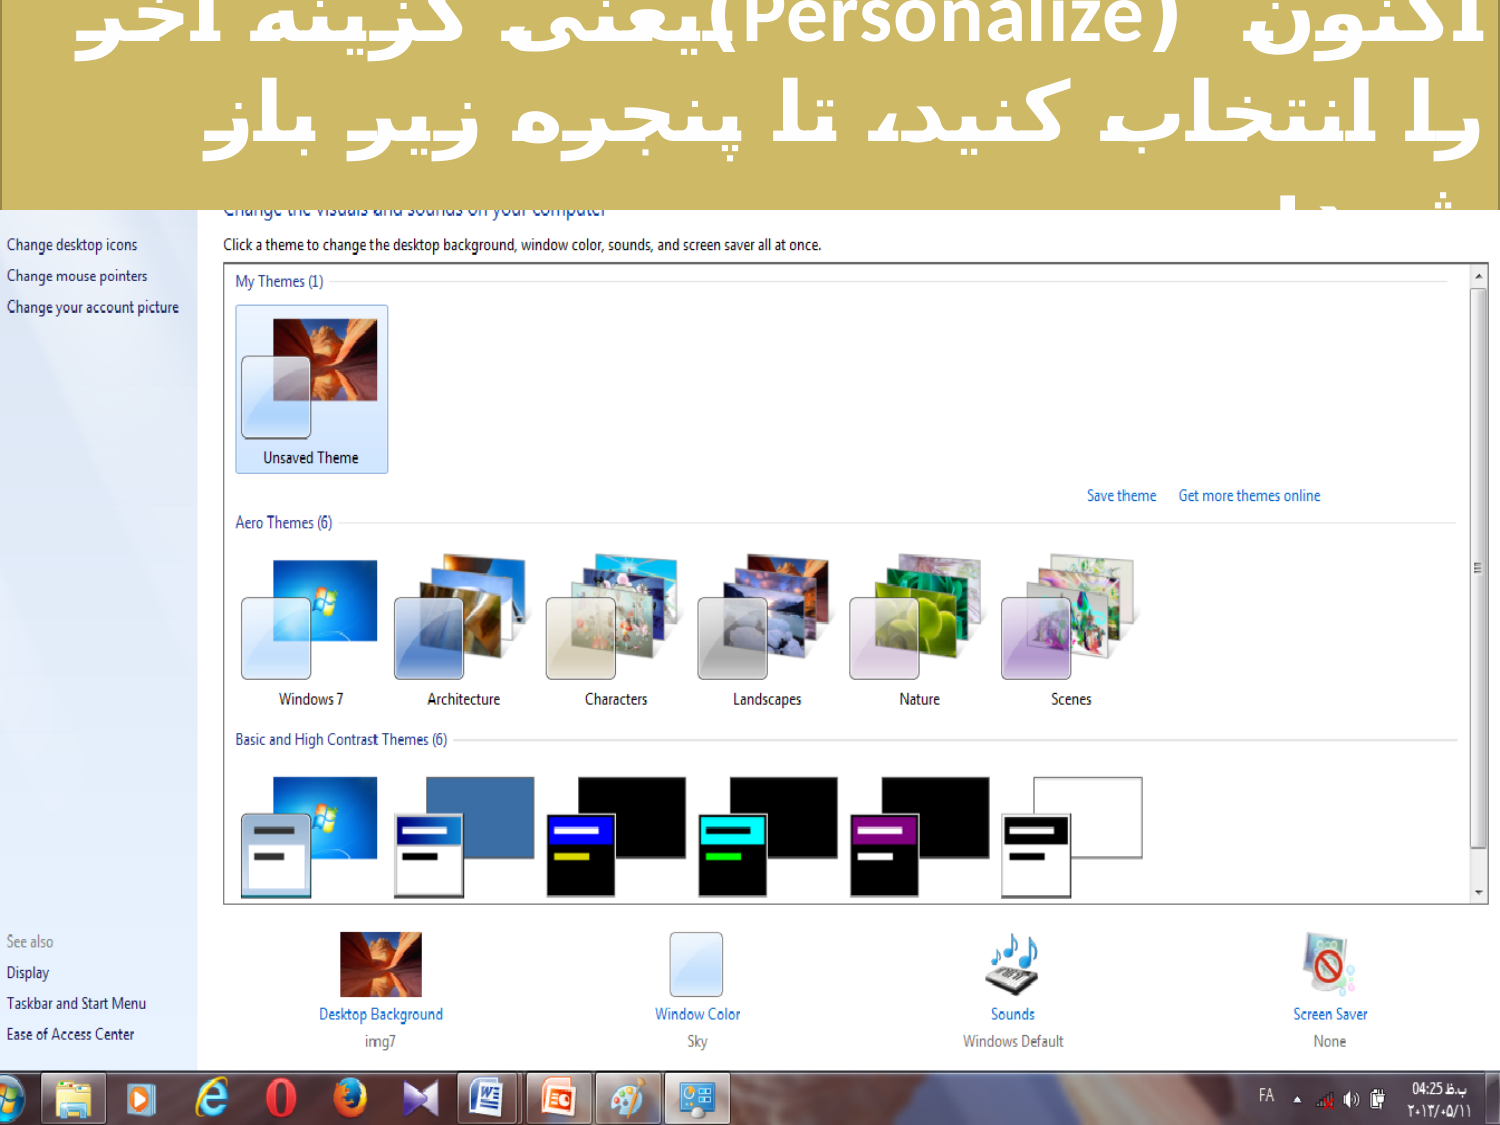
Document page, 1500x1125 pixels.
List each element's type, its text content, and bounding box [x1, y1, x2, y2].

picture [0, 210, 1500, 1125]
text_box اکنون (Personalize)یعنی گزینه آخر را انتخاب کنید، تا پنجره زیر باز شود: [0, 0, 1500, 210]
